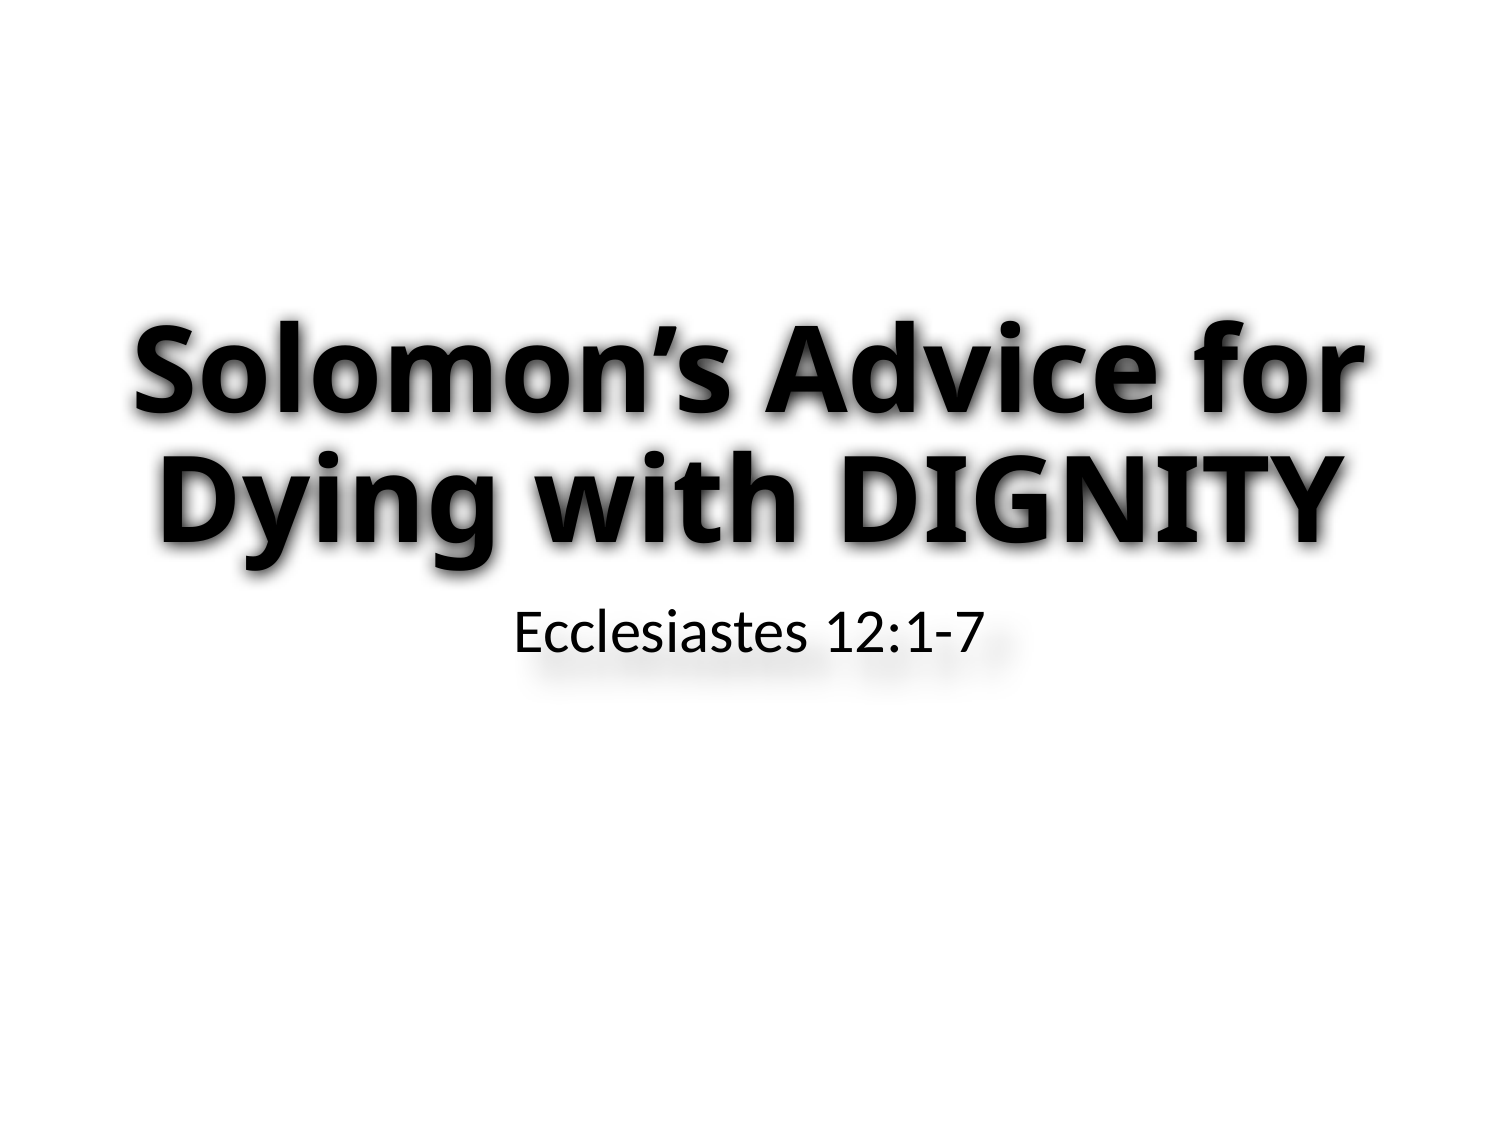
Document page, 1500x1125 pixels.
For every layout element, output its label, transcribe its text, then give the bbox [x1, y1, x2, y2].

title Solomon’s Advice for Dying with DIGNITY [112, 184, 1388, 576]
subtitle Ecclesiastes 12:1-7 [187, 590, 1313, 863]
